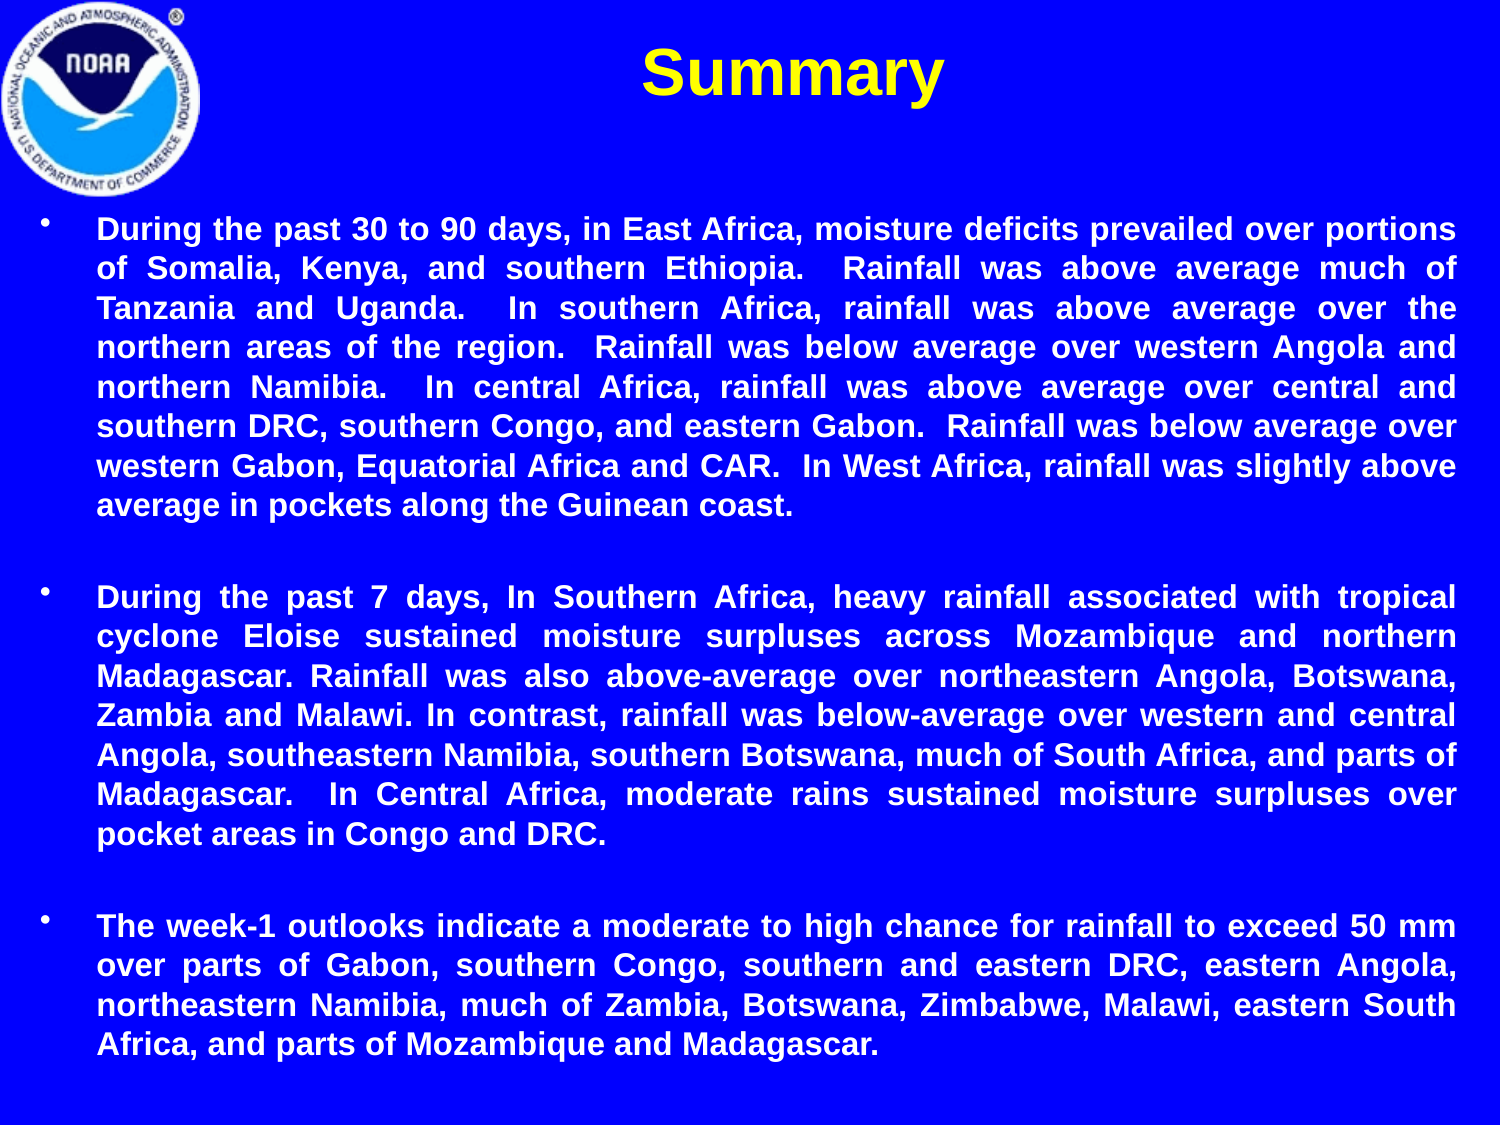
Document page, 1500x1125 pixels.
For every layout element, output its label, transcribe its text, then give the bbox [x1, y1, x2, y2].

picture [0, 0, 200, 200]
title Summary [199, 12, 1388, 126]
list During the past 30 to 90 days, in East Africa, moisture deficits prevailed over portions of Somalia, Kenya, and southern Ethiopia. Rainfall was above average much of Tanzania and Uganda. In southern Africa, rainfall was above average over the northern areas of the region. Rainfall was below average over western Angola and northern Namibia. In central Africa, rainfall was above average over central and southern DRC, southern Congo, and eastern Gabon. Rainfall was below average over western Gabon, Equatorial Africa and CAR. In West Africa, rainfall was slightly above average in pockets along the Guinean coast. During the past 7 days, In Southern Africa, heavy rainfall associated with tropical cyclone Eloise sustained moisture surpluses across Mozambique and northern Madagascar. Rainfall was also above-average over northeastern Angola, Botswana, Zambia and Malawi. In contrast, rainfall was below-average over western and central Angola, southeastern Namibia, southern Botswana, much of South Africa, and parts of Madagascar. In Central Africa, moderate rains sustained moisture surpluses over pocket areas in Congo and DRC. The week-1 outlooks indicate a moderate to high chance for rainfall to exceed 50 mm over parts of Gabon, southern Congo, southern and eastern DRC, eastern Angola, northeastern Namibia, much of Zambia, Botswana, Zimbabwe, Malawi, eastern South Africa, and parts of Mozambique and Madagascar. [24, 199, 1476, 1113]
